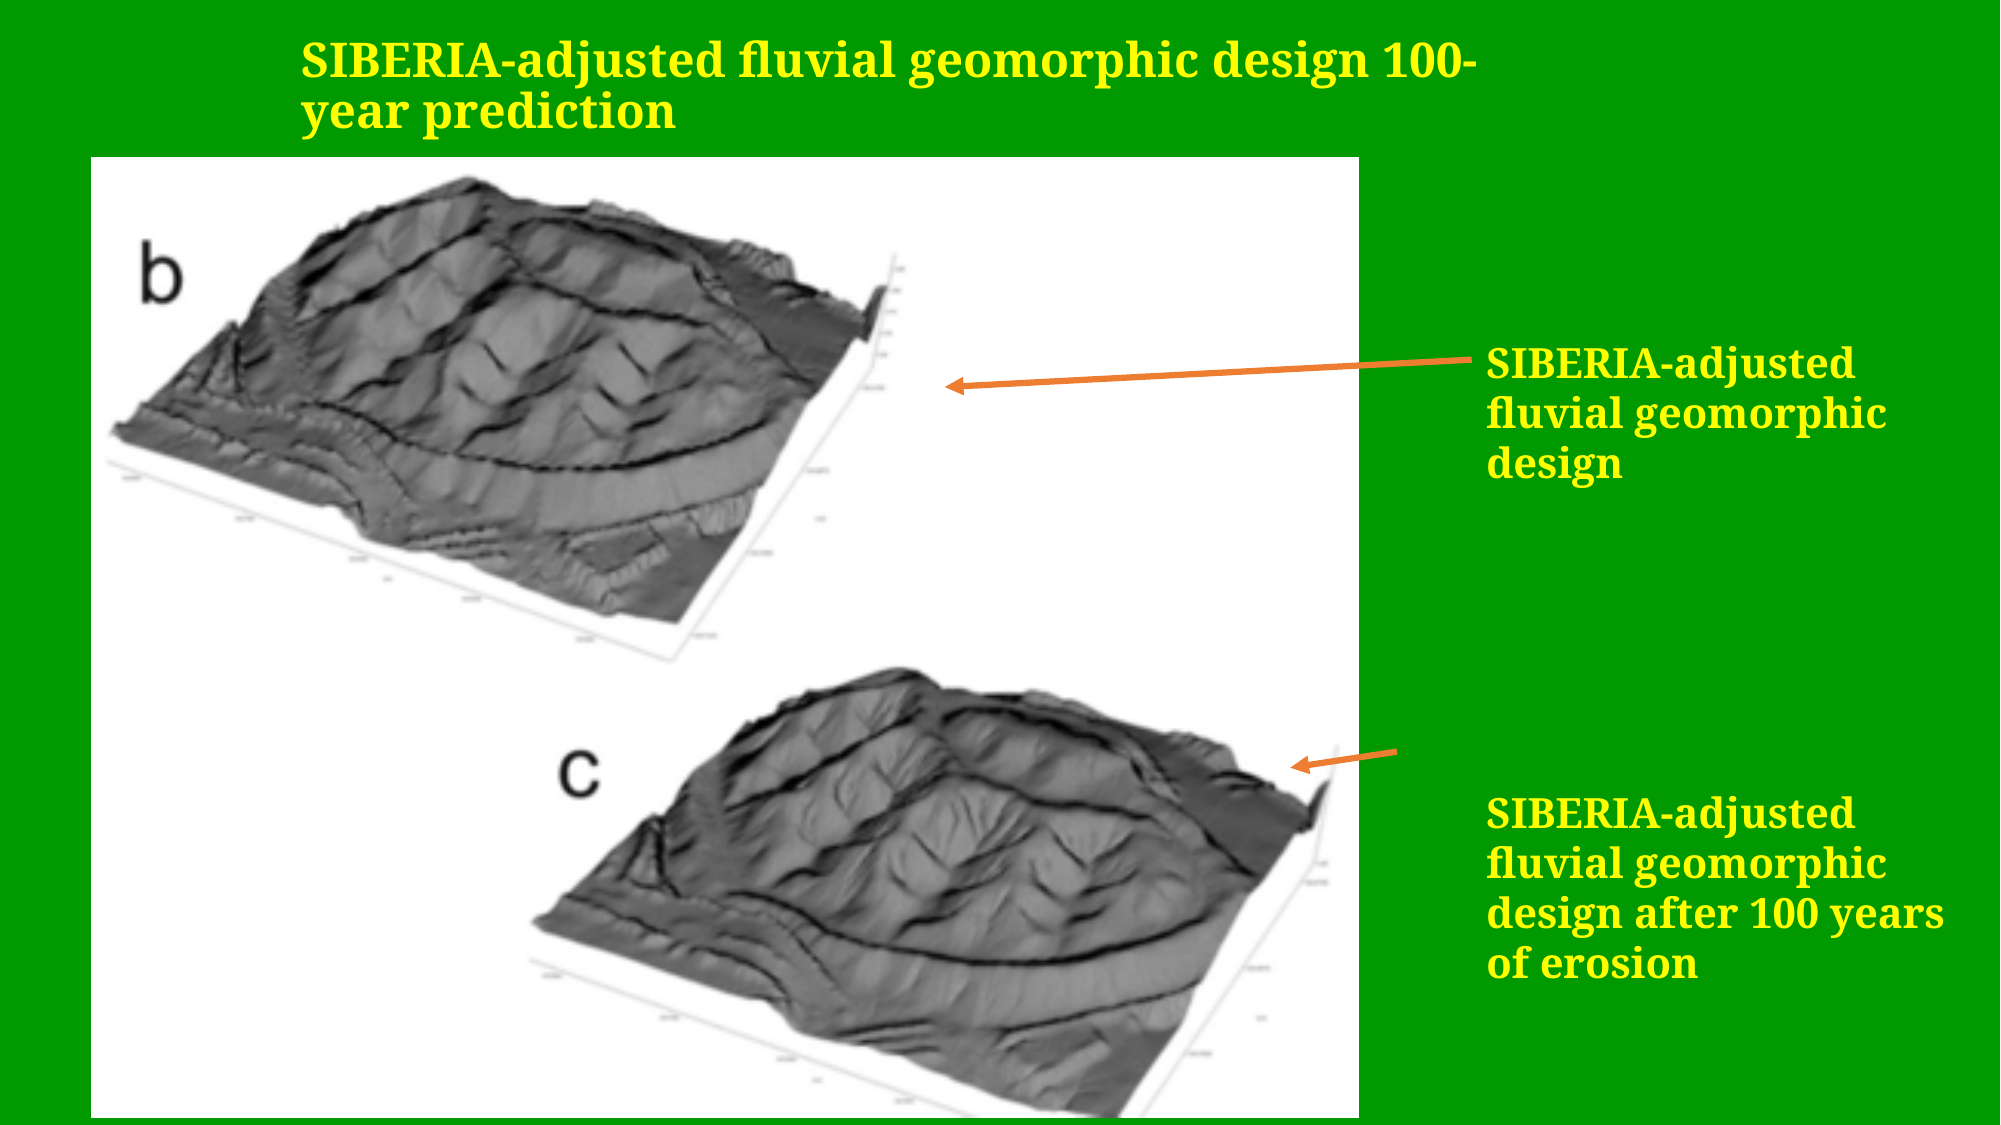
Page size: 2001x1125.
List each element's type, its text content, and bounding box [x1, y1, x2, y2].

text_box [1290, 751, 1397, 768]
text_box SIBERIA-adjusted fluvial geomorphic design SIBERIA-adjusted fluvial geomorphic design after 100 years of erosion [1471, 329, 1961, 1040]
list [91, 157, 1359, 1118]
title SIBERIA-adjusted fluvial geomorphic design 100-year prediction [286, 27, 1604, 148]
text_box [944, 359, 1472, 388]
